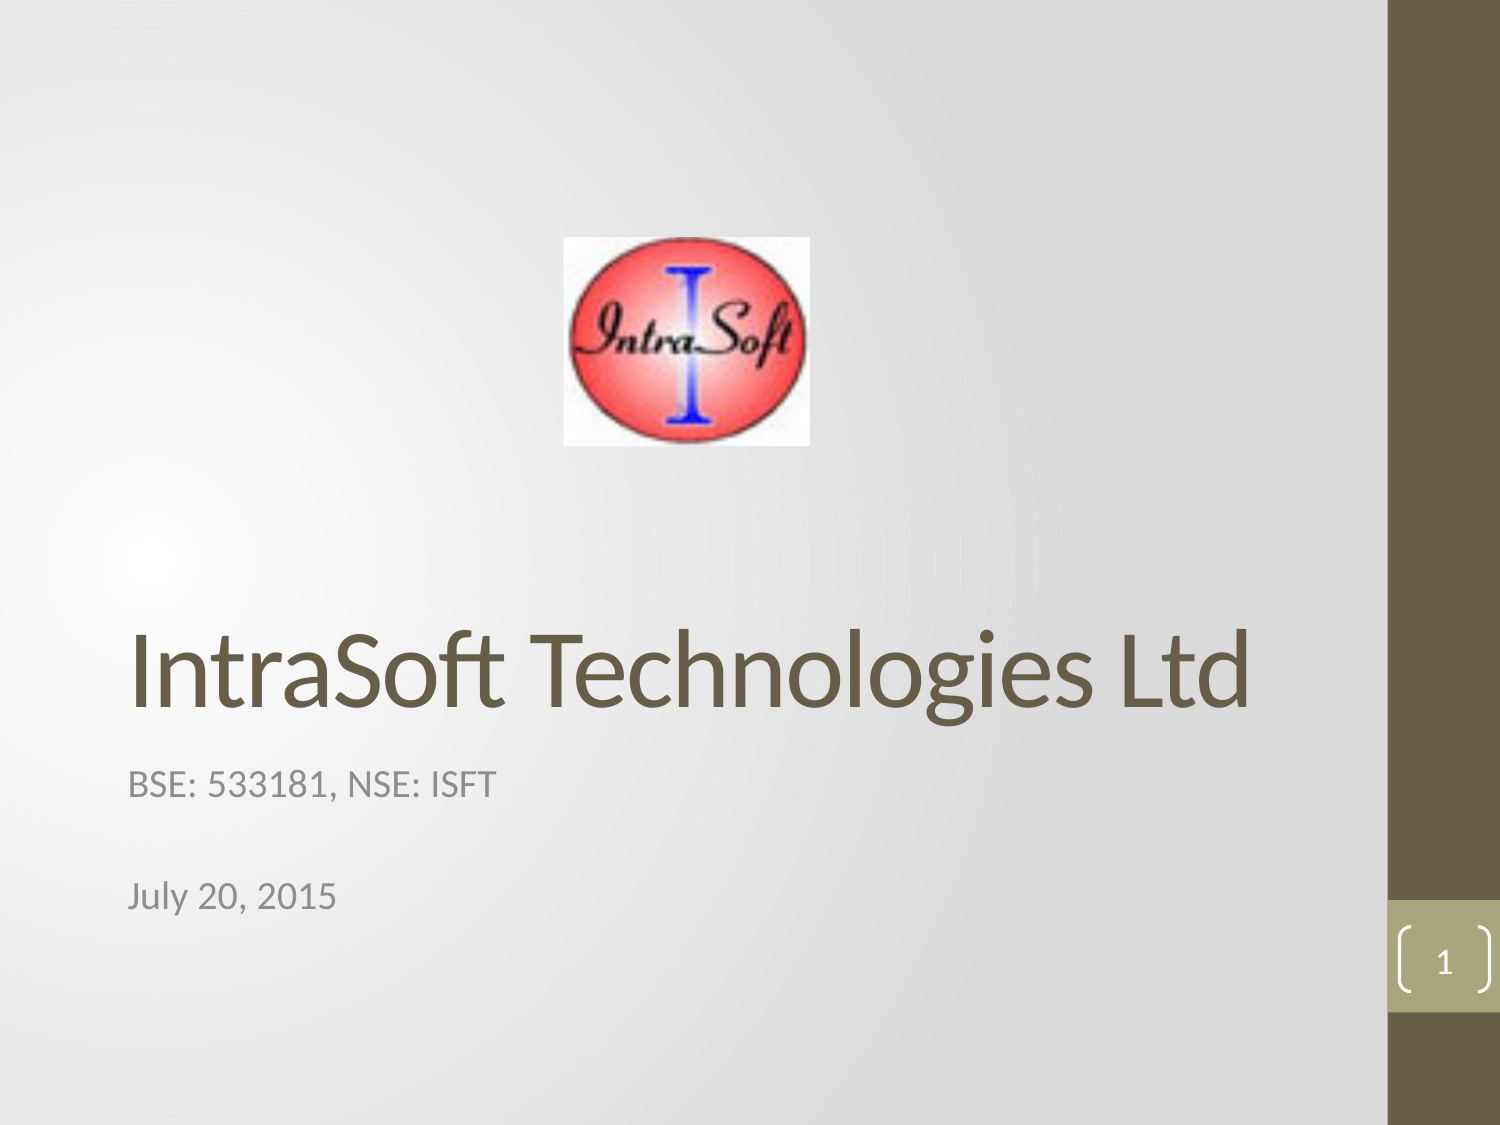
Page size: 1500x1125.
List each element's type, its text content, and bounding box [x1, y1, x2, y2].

title IntraSoft Technologies Ltd [112, 312, 1350, 738]
picture [563, 236, 811, 446]
slide_number 1 [1397, 925, 1492, 994]
subtitle BSE: 533181, NSE: ISFT July 20, 2015 [112, 750, 1173, 925]
